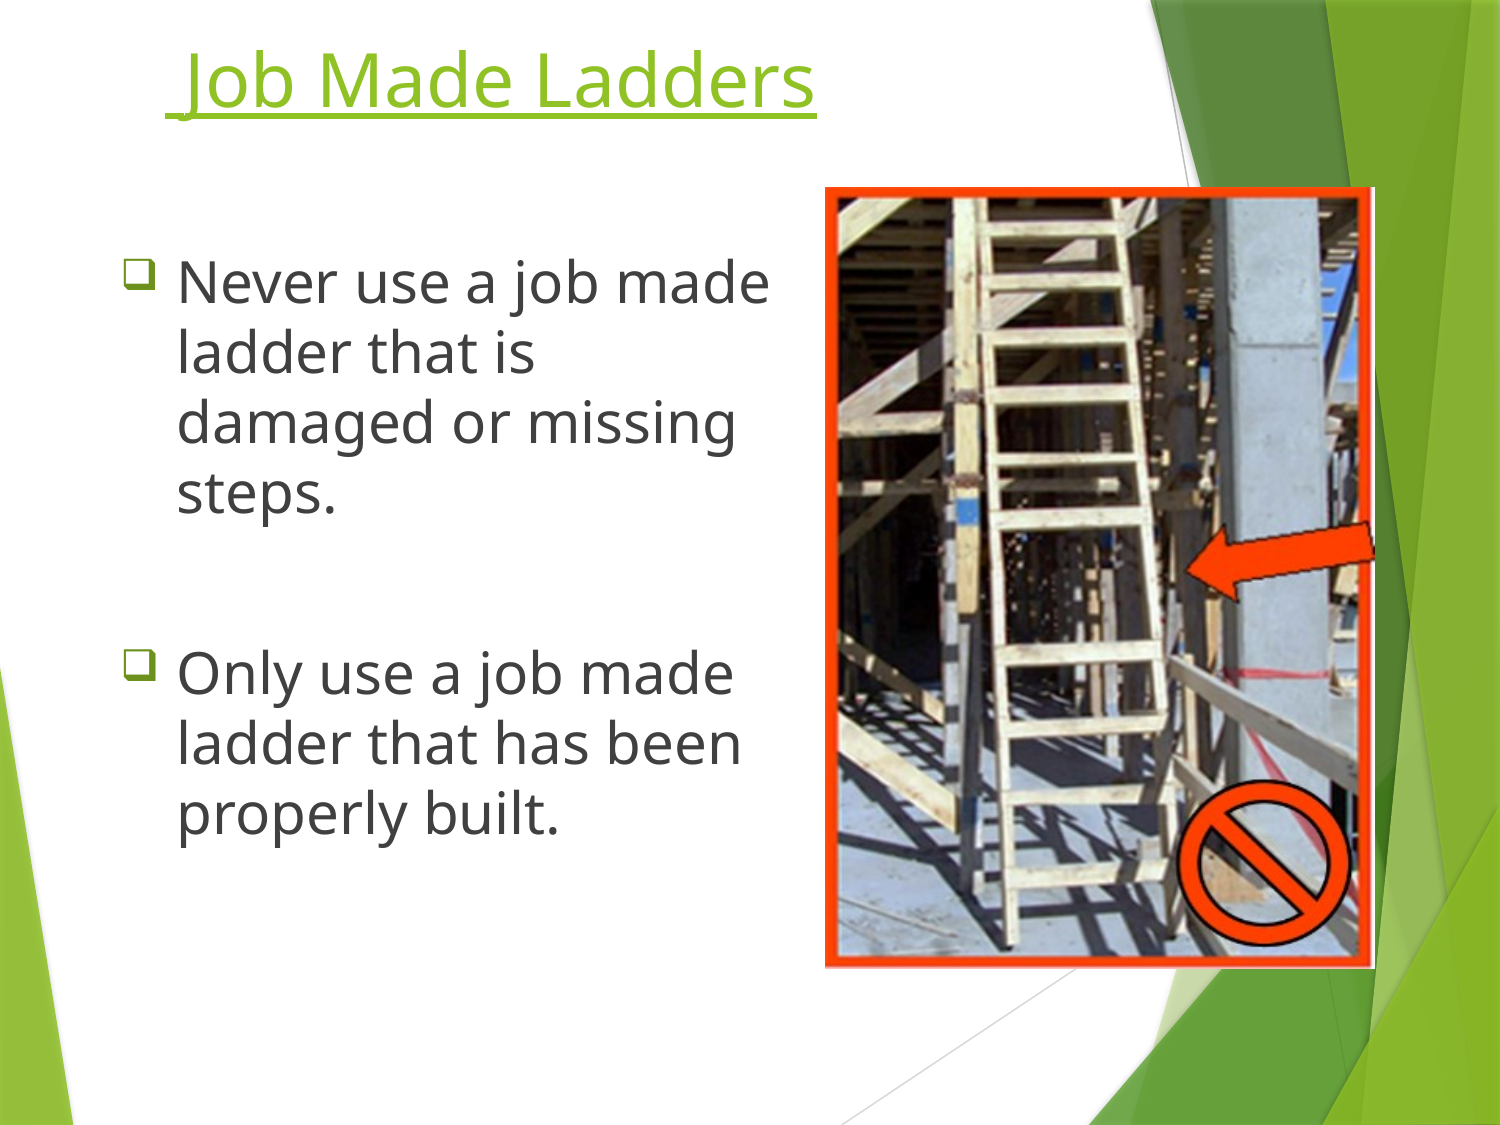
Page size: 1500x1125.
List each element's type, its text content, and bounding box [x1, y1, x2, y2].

title Job Made Ladders [150, 24, 1500, 168]
picture [824, 186, 1376, 970]
list Never use a job made ladder that is damaged or missing steps. Only use a job made ladder that has been properly built. [87, 237, 800, 885]
